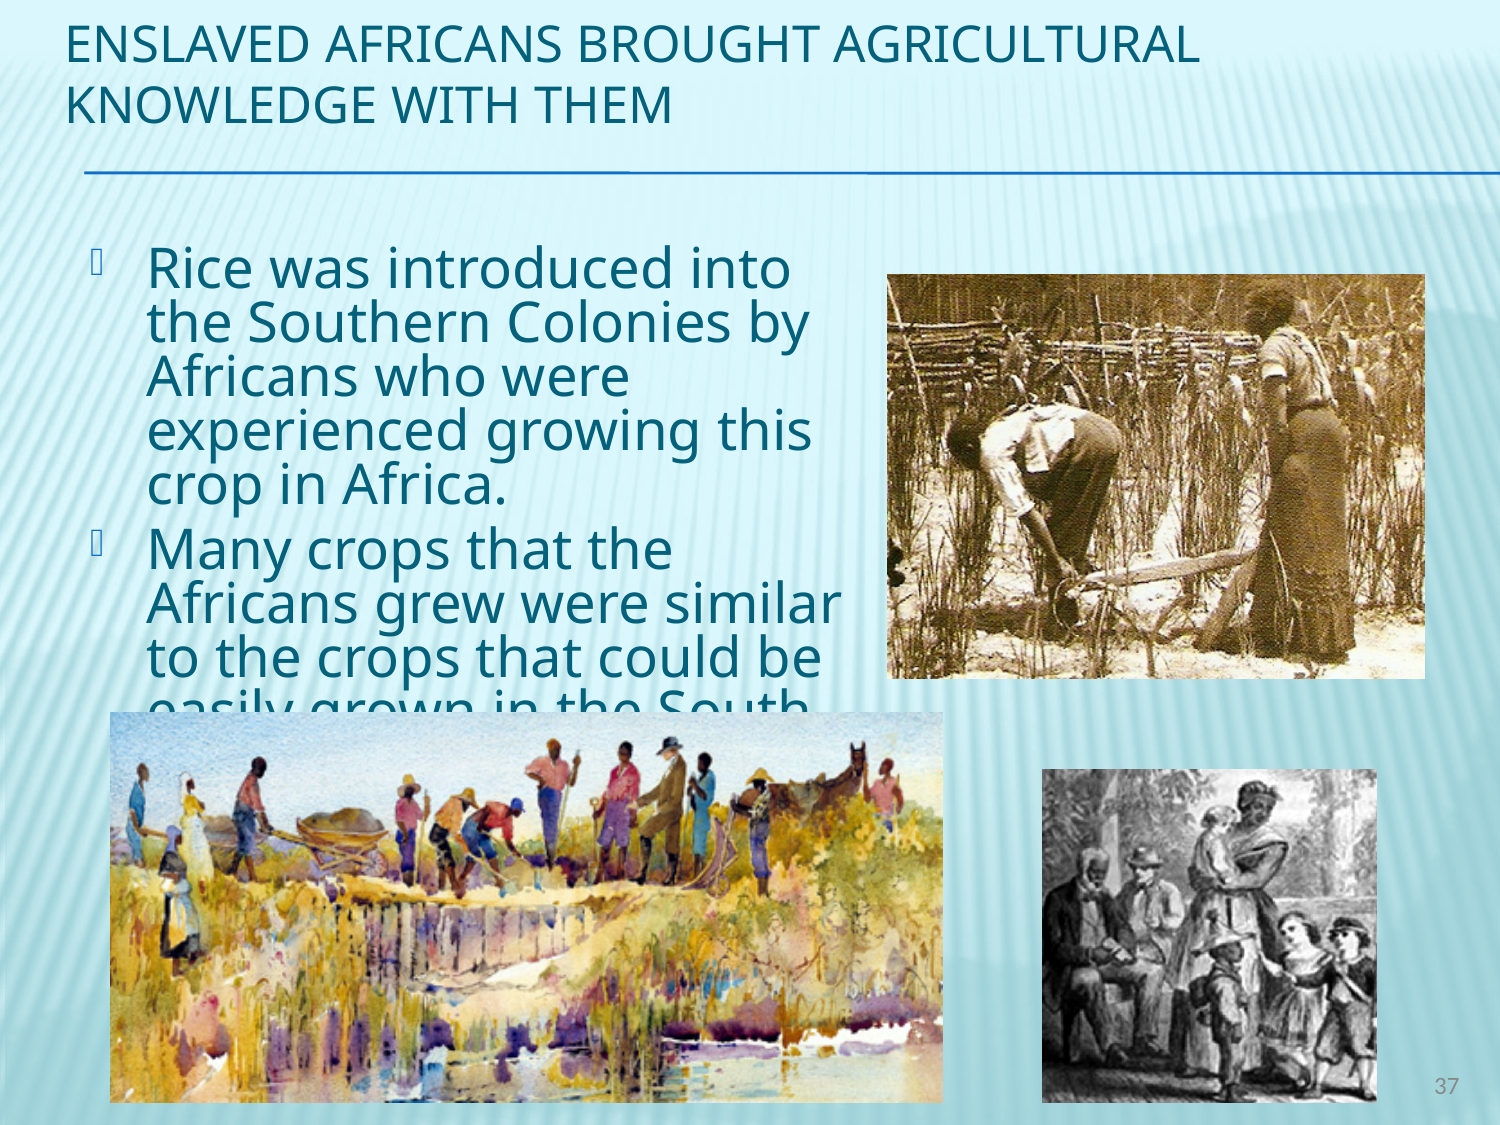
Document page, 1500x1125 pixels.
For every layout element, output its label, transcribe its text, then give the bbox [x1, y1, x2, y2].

picture [110, 712, 943, 1103]
picture [1042, 768, 1377, 1103]
picture [887, 274, 1426, 679]
slide_number 37 [1387, 1061, 1475, 1103]
list Rice was introduced into the Southern Colonies by Africans who were experienced growing this crop in Africa. Many crops that the Africans grew were similar to the crops that could be easily grown in the South. [75, 237, 888, 751]
title Enslaved Africans Brought Agricultural Knowledge with Them [50, 4, 1475, 142]
